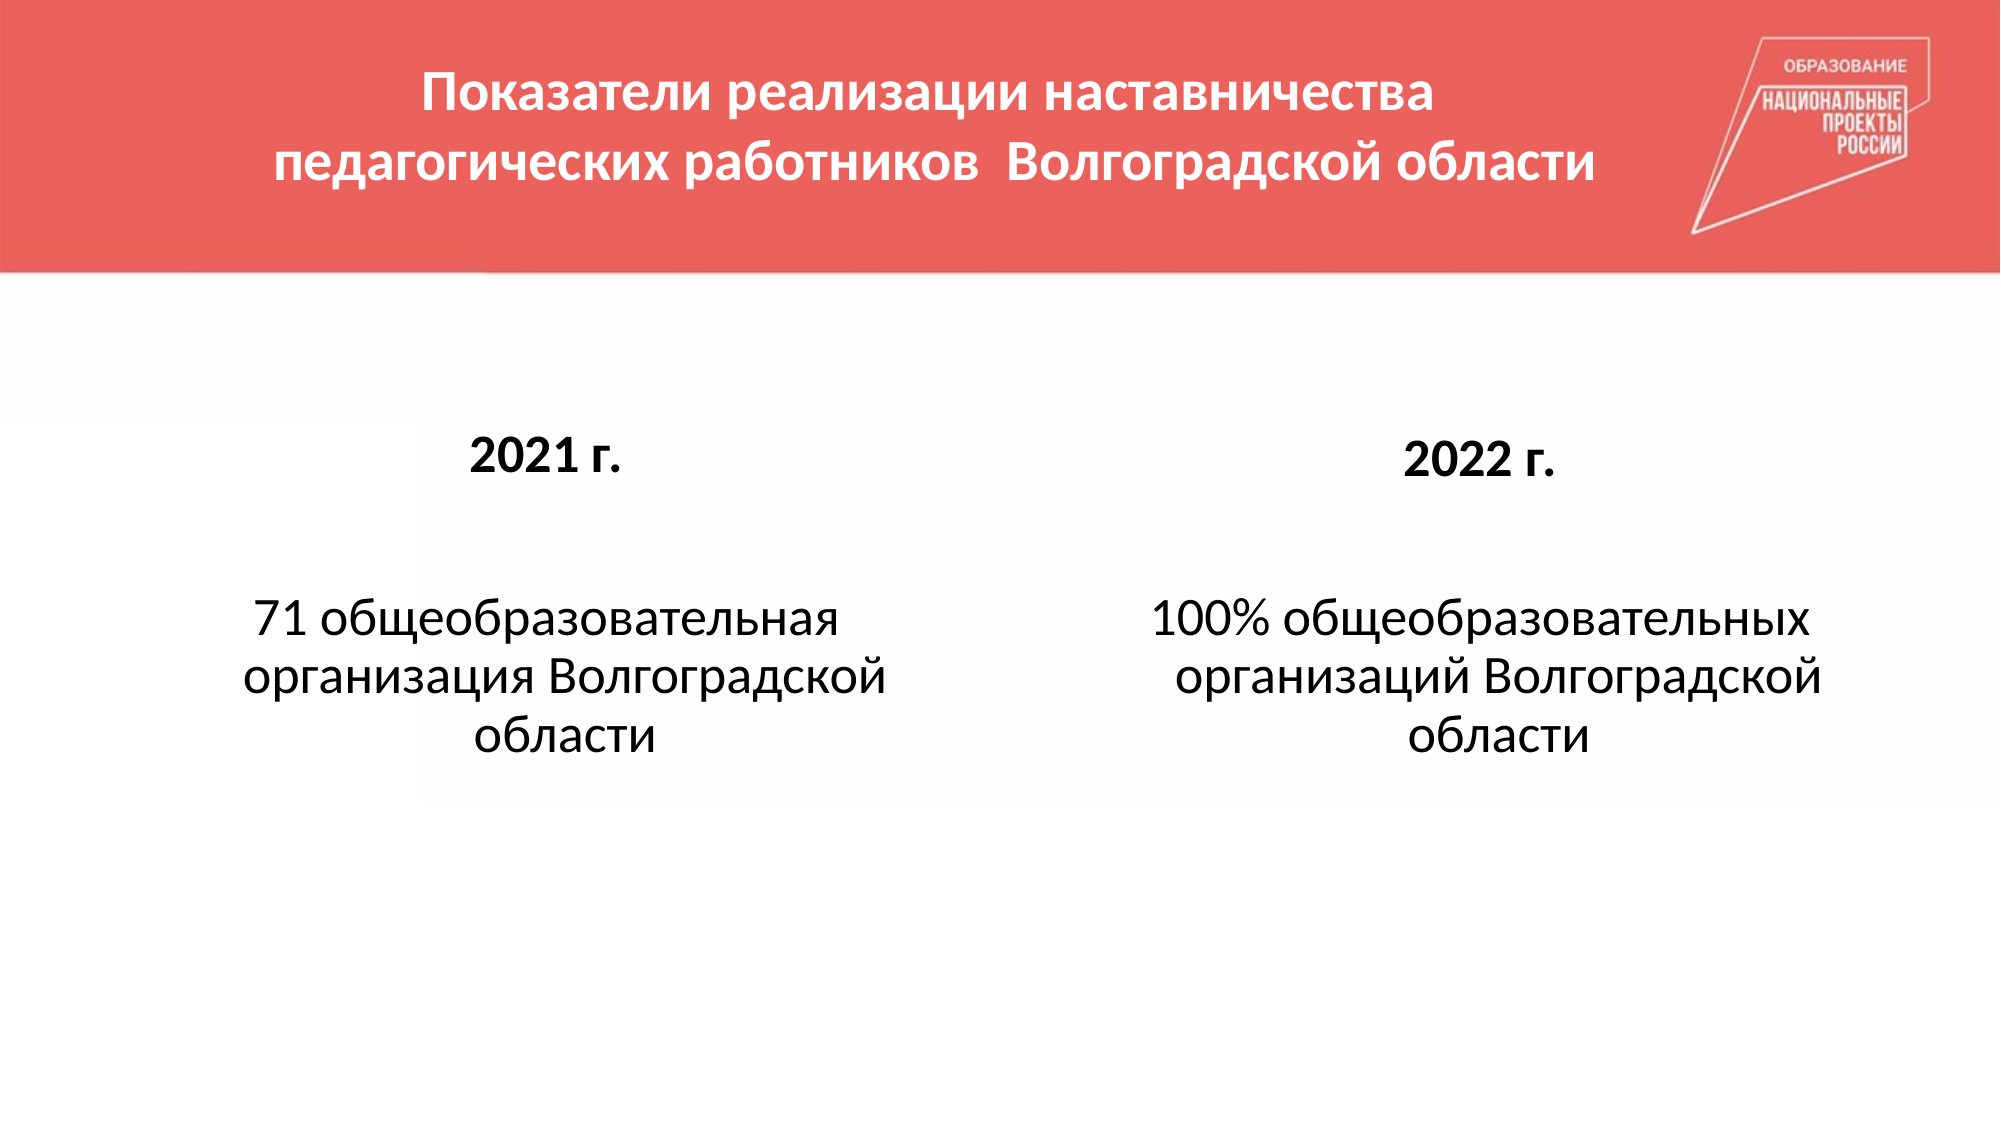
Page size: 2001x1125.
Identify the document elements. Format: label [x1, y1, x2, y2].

picture [0, 0, 2000, 942]
